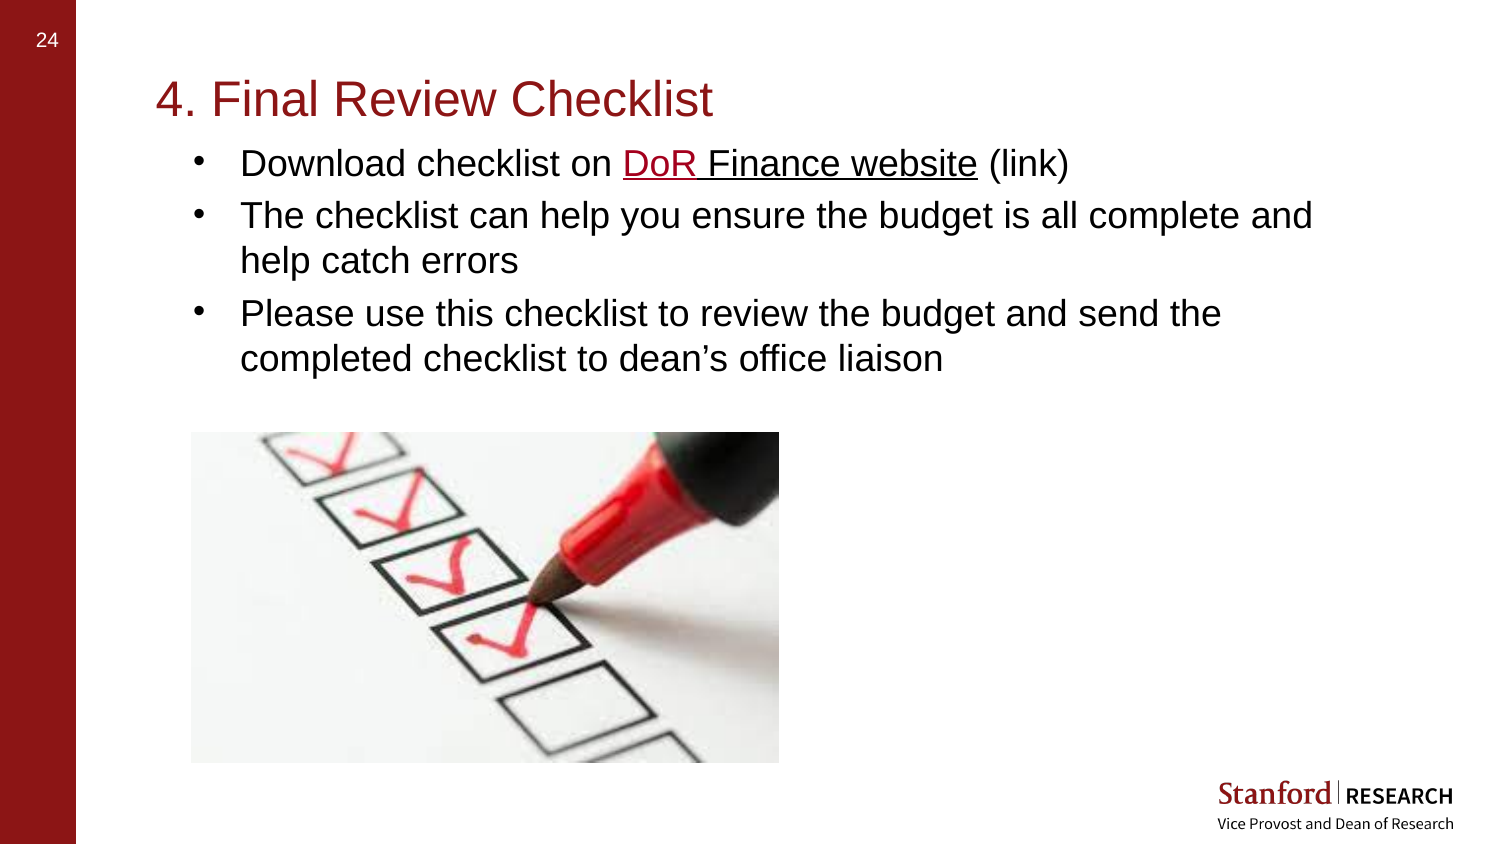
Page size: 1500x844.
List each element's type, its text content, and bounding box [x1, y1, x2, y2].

text_box 4. Final Review Checklist [155, 53, 1420, 134]
list Download checklist on DoR Finance website (link) The checklist can help you ensure the budget is all complete and help catch errors Please use this checklist to review the budget and send the completed checklist to dean’s office liaison [155, 134, 1345, 737]
picture [1204, 765, 1500, 843]
picture [191, 432, 779, 763]
